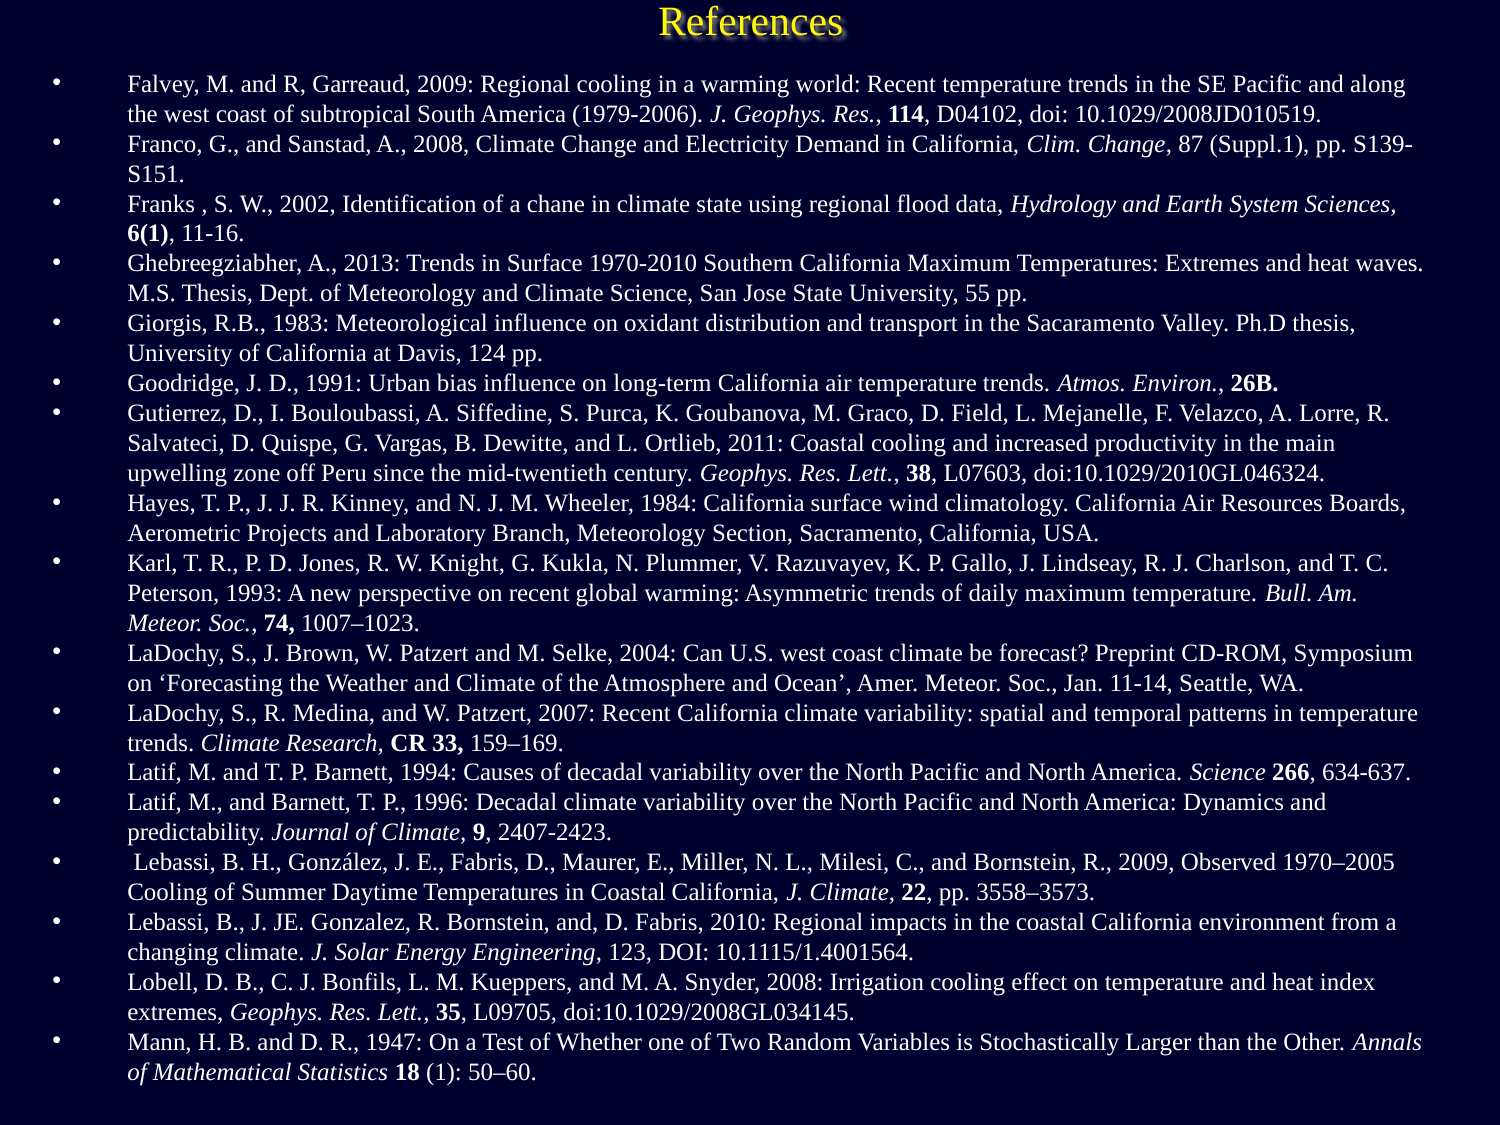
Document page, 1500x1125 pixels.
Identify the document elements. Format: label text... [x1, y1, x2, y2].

title References [50, 0, 1463, 113]
text_box Falvey, M. and R, Garreaud, 2009: Regional cooling in a warming world: Recent temperature trends in the SE Pacific and along the west coast of subtropical South America (1979-2006). J. Geophys. Res., 114, D04102, doi: 10.1029/2008JD010519. Franco, G., and Sanstad, A., 2008, Climate Change and Electricity Demand in California, Clim. Change, 87 (Suppl.1), pp. S139-S151. Franks , S. W., 2002, Identification of a chane in climate state using regional flood data, Hydrology and Earth System Sciences, 6(1), 11-16. Ghebreegziabher, A., 2013: Trends in Surface 1970-2010 Southern California Maximum Temperatures: Extremes and heat waves. M.S. Thesis, Dept. of Meteorology and Climate Science, San Jose State University, 55 pp. Giorgis, R.B., 1983: Meteorological influence on oxidant distribution and transport in the Sacaramento Valley. Ph.D thesis, University of California at Davis, 124 pp. Goodridge, J. D., 1991: Urban bias influence on long-term California air temperature trends. Atmos. Environ., 26B. Gutierrez, D., I. Bouloubassi, A. Siffedine, S. Purca, K. Goubanova, M. Graco, D. Field, L. Mejanelle, F. Velazco, A. Lorre, R. Salvateci, D. Quispe, G. Vargas, B. Dewitte, and L. Ortlieb, 2011: Coastal cooling and increased productivity in the main upwelling zone off Peru since the mid-twentieth century. Geophys. Res. Lett., 38, L07603, doi:10.1029/2010GL046324. Hayes, T. P., J. J. R. Kinney, and N. J. M. Wheeler, 1984: California surface wind climatology. California Air Resources Boards, Aerometric Projects and Laboratory Branch, Meteorology Section, Sacramento, California, USA. Karl, T. R., P. D. Jones, R. W. Knight, G. Kukla, N. Plummer, V. Razuvayev, K. P. Gallo, J. Lindseay, R. J. Charlson, and T. C. Peterson, 1993: A new perspective on recent global warming: Asymmetric trends of daily maximum temperature. Bull. Am. Meteor. Soc., 74, 1007–1023. LaDochy, S., J. Brown, W. Patzert and M. Selke, 2004: Can U.S. west coast climate be forecast? Preprint CD-ROM, Symposium on ‘Forecasting the Weather and Climate of the Atmosphere and Ocean’, Amer. Meteor. Soc., Jan. 11-14, Seattle, WA. LaDochy, S., R. Medina, and W. Patzert, 2007: Recent California climate variability: spatial and temporal patterns in temperature trends. Climate Research, CR 33, 159–169. Latif, M. and T. P. Barnett, 1994: Causes of decadal variability over the North Pacific and North America. Science 266, 634-637. Latif, M., and Barnett, T. P., 1996: Decadal climate variability over the North Pacific and North America: Dynamics and predictability. Journal of Climate, 9, 2407-2423. Lebassi, B. H., González, J. E., Fabris, D., Maurer, E., Miller, N. L., Milesi, C., and Bornstein, R., 2009, Observed 1970–2005 Cooling of Summer Daytime Temperatures in Coastal California, J. Climate, 22, pp. 3558–3573. Lebassi, B., J. JE. Gonzalez, R. Bornstein, and, D. Fabris, 2010: Regional impacts in the coastal California environment from a changing climate. J. Solar Energy Engineering, 123, DOI: 10.1115/1.4001564. Lobell, D. B., C. J. Bonfils, L. M. Kueppers, and M. A. Snyder, 2008: Irrigation cooling effect on temperature and heat index extremes, Geophys. Res. Lett., 35, L09705, doi:10.1029/2008GL034145. Mann, H. B. and D. R., 1947: On a Test of Whether one of Two Random Variables is Stochastically Larger than the Other. Annals of Mathematical Statistics 18 (1): 50–60. [37, 24, 1450, 1093]
